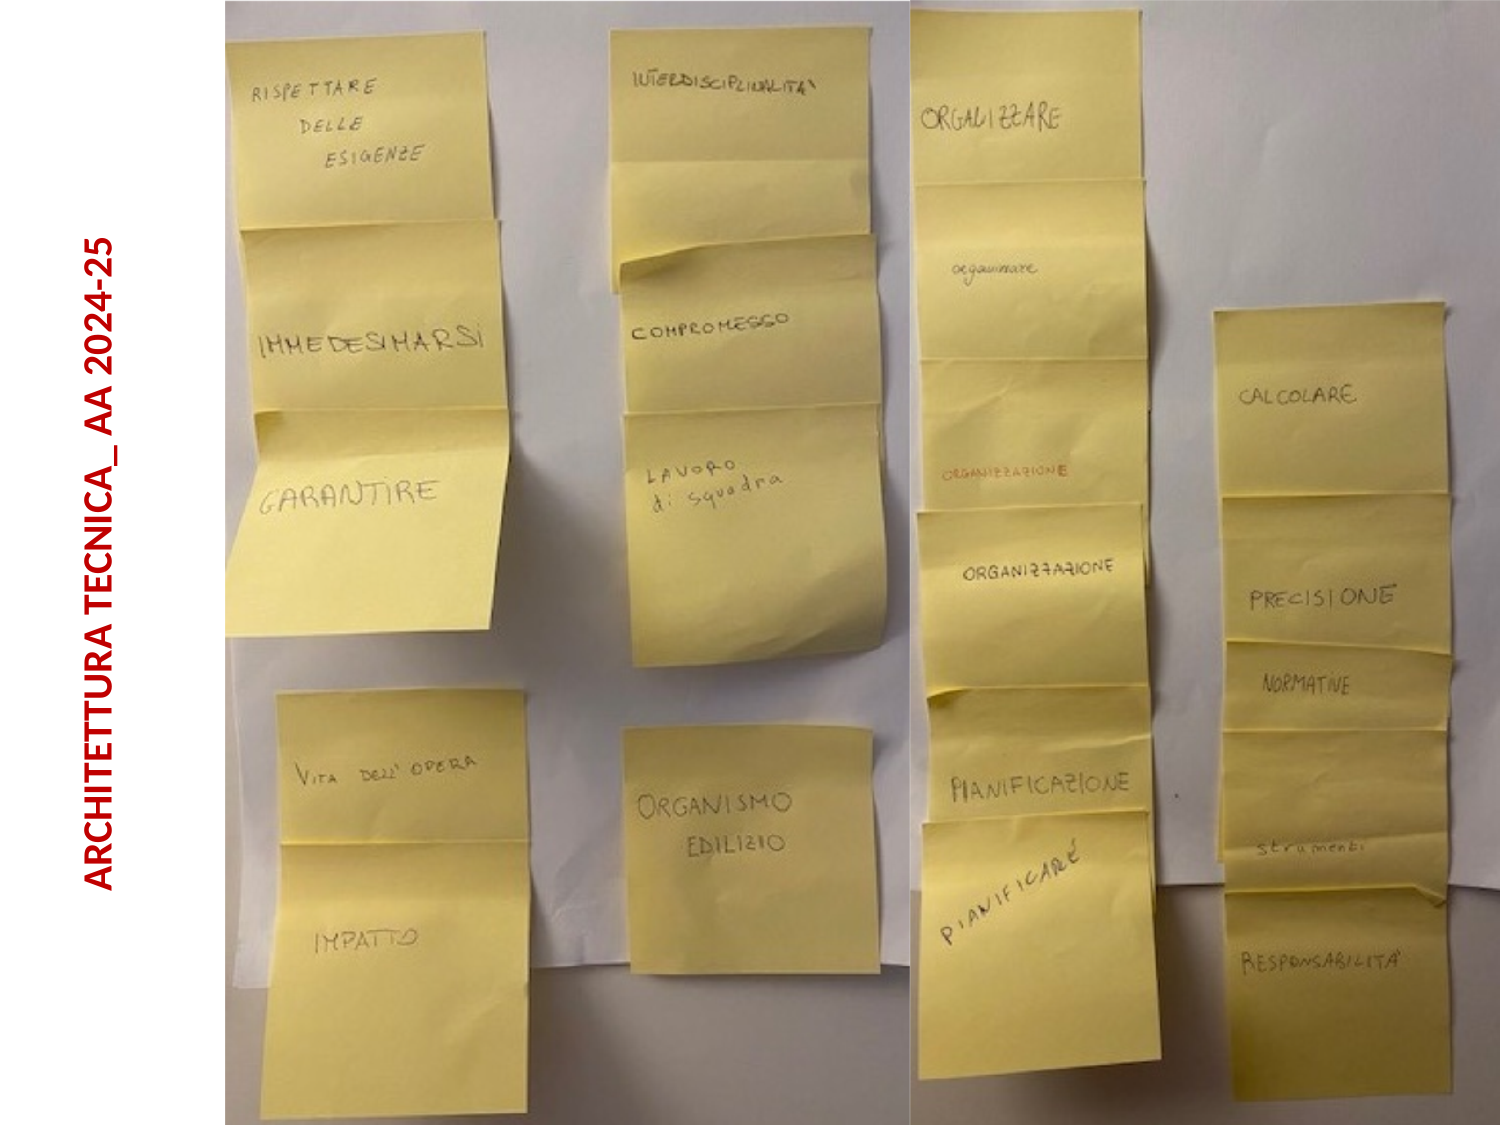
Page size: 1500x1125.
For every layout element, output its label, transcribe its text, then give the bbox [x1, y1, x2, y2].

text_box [223, 0, 1500, 1125]
text_box ARCHITETTURA TECNICA_ AA 2024-25 [53, 0, 144, 1125]
